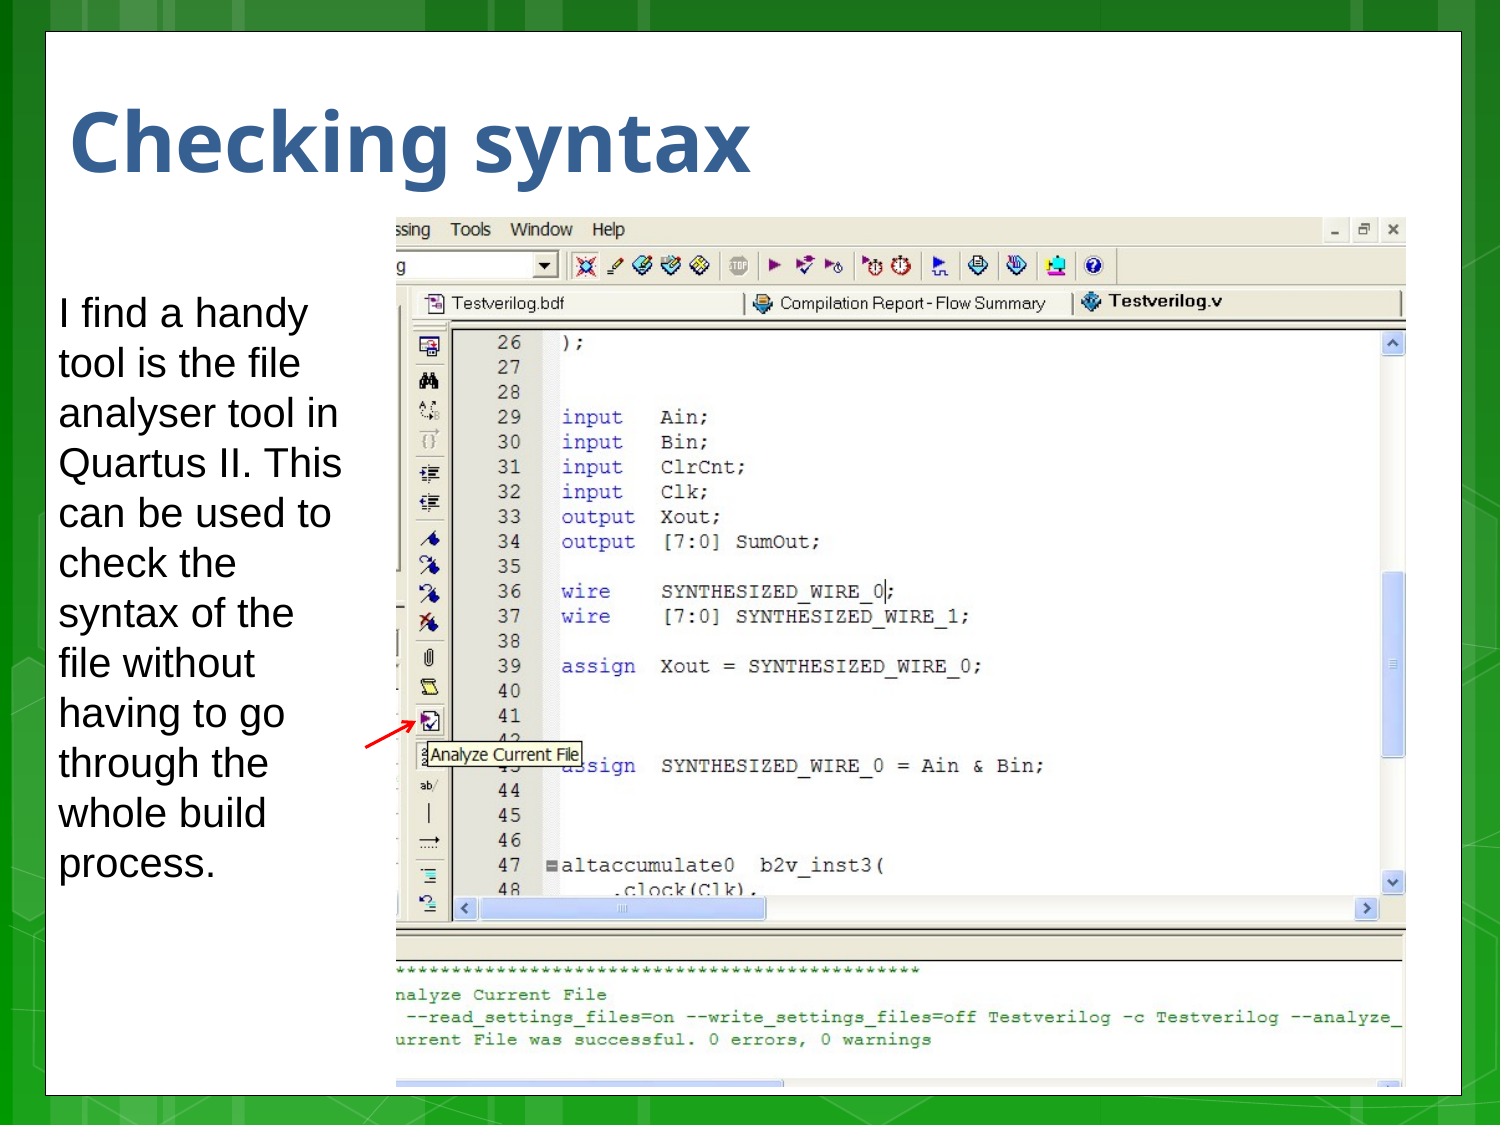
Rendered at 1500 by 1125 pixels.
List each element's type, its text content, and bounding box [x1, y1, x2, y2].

title Checking syntax [53, 51, 1429, 197]
picture [396, 217, 1407, 1087]
text_box I find a handy tool is the file analyser tool in Quartus II. This can be used to check the syntax of the file without having to go through the whole build process. [43, 278, 366, 894]
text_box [364, 720, 417, 748]
